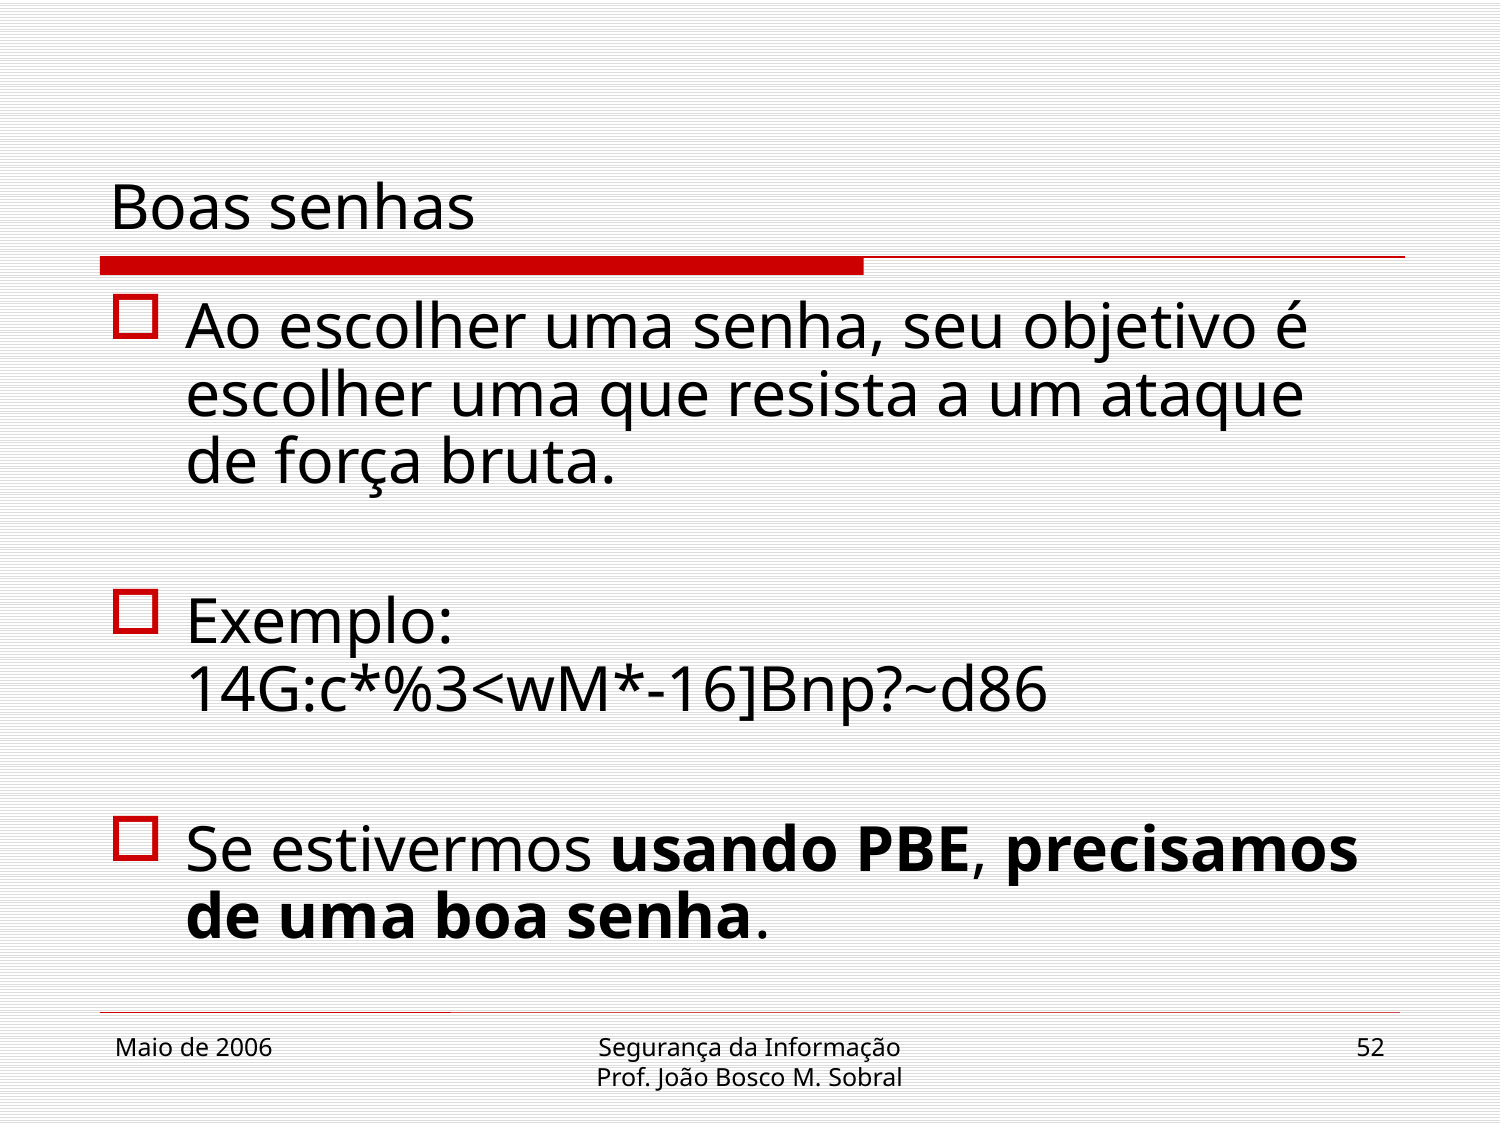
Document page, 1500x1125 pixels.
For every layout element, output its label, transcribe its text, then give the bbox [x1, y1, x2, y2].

slide_number 52 [1074, 1024, 1401, 1103]
slide_number Maio de 2006 [99, 1024, 426, 1103]
list Ao escolher uma senha, seu objetivo é escolher uma que resista a um ataque de força bruta. Exemplo: 14G:c*%3<wM*-16]Bnp?~d86 Se estivermos usando PBE, precisamos de uma boa senha. [92, 287, 1406, 988]
footer Segurança da Informação Prof. João Bosco M. Sobral [512, 1024, 988, 1103]
title Boas senhas [94, 50, 1407, 250]
